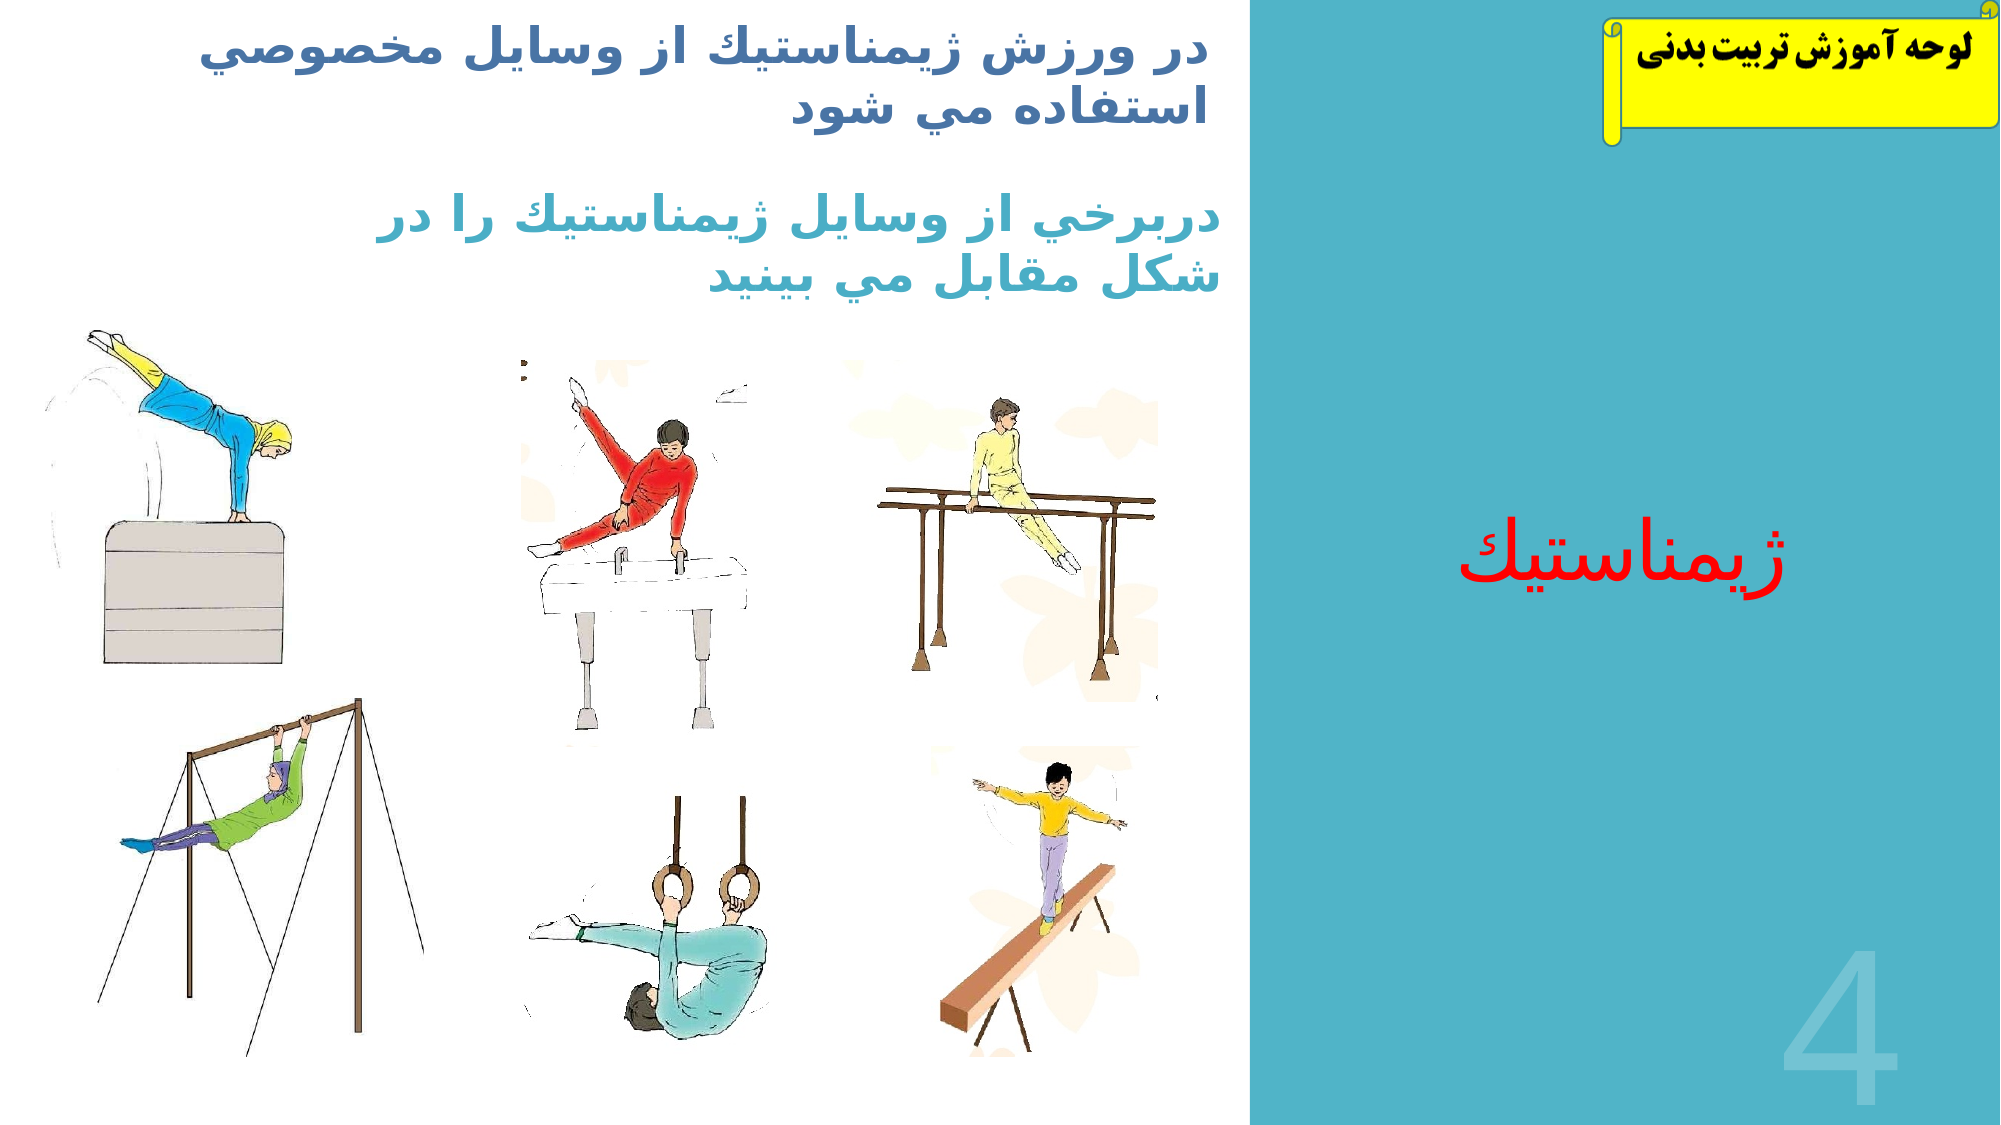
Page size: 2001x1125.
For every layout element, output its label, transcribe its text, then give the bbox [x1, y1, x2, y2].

picture [521, 766, 790, 1058]
slide_number 4 [1437, 961, 1918, 1125]
picture [521, 360, 748, 748]
picture [97, 697, 424, 1058]
picture [1601, 0, 2000, 148]
title ژيمناستيك [1344, 457, 1900, 605]
picture [45, 330, 292, 664]
text_box دربرخي از وسايل ژيمناستيك را در شكل مقابل مي بينيد [234, 173, 1238, 309]
picture [930, 746, 1149, 1058]
list در ورزش ژيمناستيك از وسايل مخصوصي استفاده مي شود [43, 6, 1226, 174]
picture [841, 360, 1158, 702]
